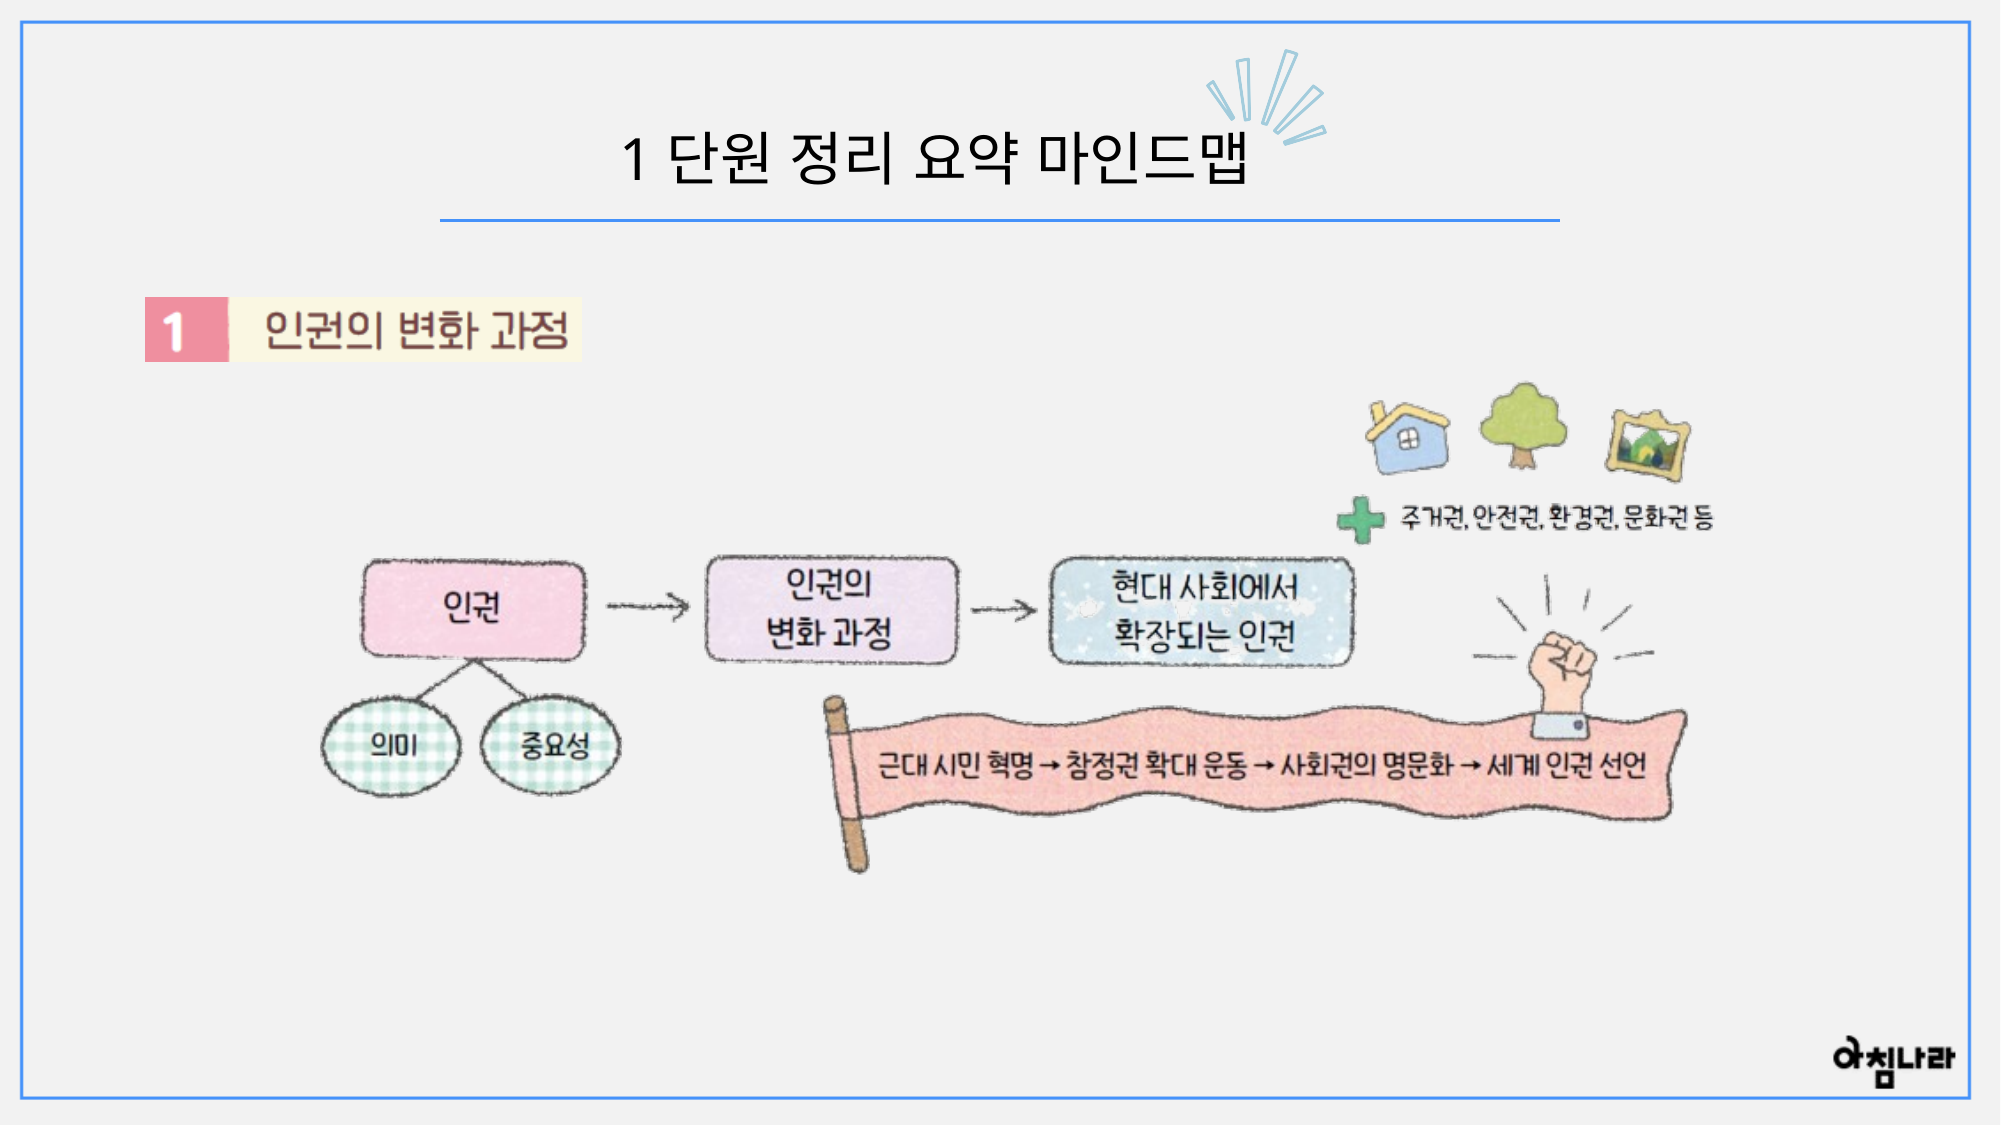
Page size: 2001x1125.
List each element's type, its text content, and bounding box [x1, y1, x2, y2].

picture [0, 0, 2001, 1125]
text_box 1단원 정리 요약 마인드맵 [511, 114, 1359, 200]
